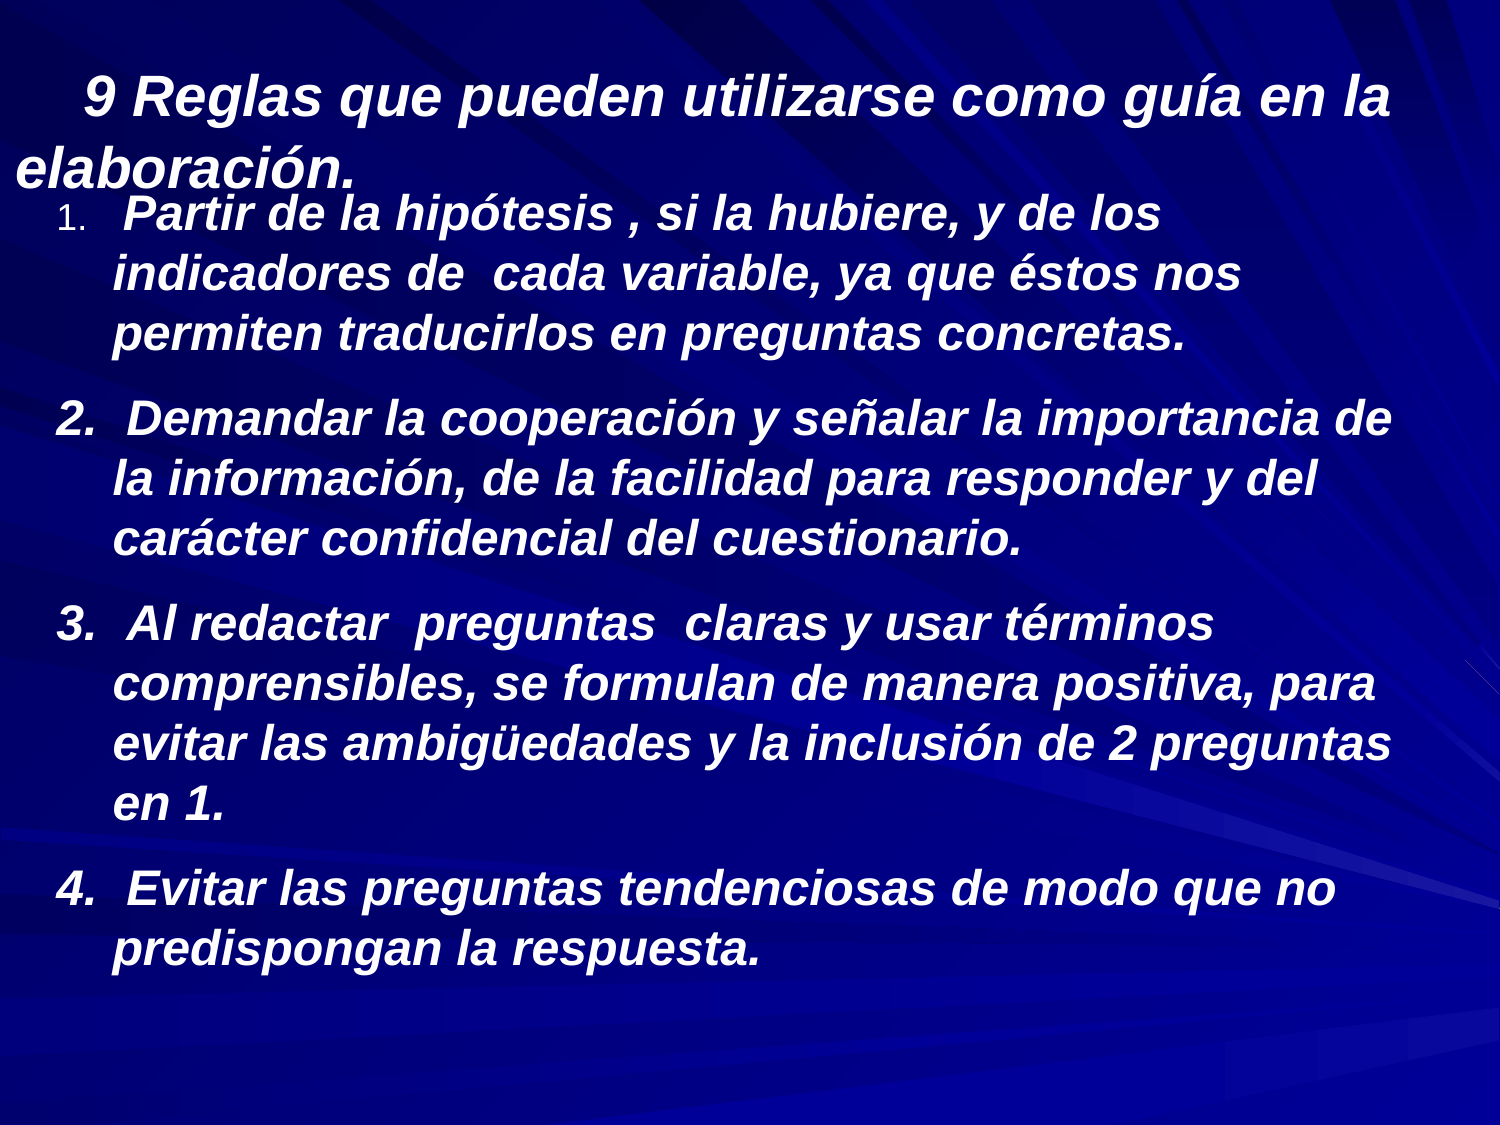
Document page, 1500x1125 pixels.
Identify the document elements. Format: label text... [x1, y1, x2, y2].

text_box 9 Reglas que pueden utilizarse como guía en la elaboración. [0, 42, 1500, 208]
text_box Partir de la hipótesis , si la hubiere, y de los indicadores de cada variable, ya que éstos nos permiten traducirlos en preguntas concretas. Demandar la cooperación y señalar la importancia de la información, de la facilidad para responder y del carácter confidencial del cuestionario. Al redactar preguntas claras y usar términos comprensibles, se formulan de manera positiva, para evitar las ambigüedades y la inclusión de 2 preguntas en 1. Evitar las preguntas tendenciosas de modo que no predispongan la respuesta. [41, 172, 1459, 1043]
